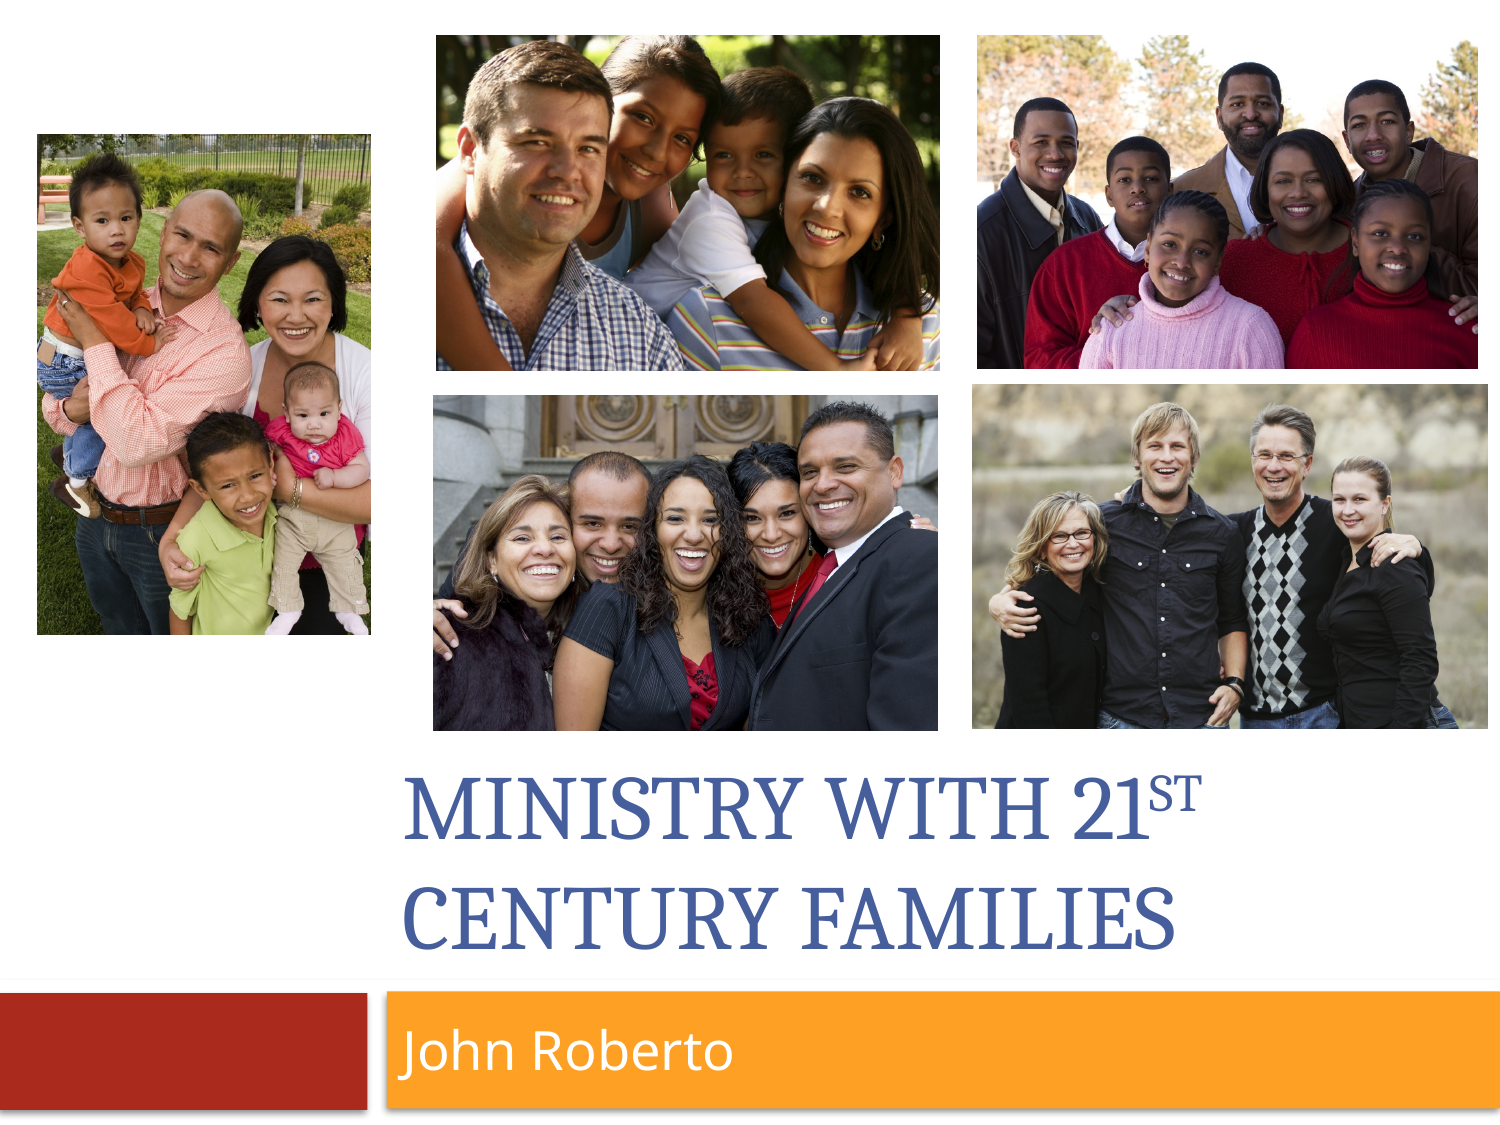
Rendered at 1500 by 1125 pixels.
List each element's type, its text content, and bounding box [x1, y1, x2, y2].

picture [971, 384, 1488, 729]
picture [37, 134, 372, 636]
picture [435, 34, 940, 371]
picture [433, 394, 938, 731]
title ministry with 21st century Families [387, 675, 1450, 975]
picture [976, 34, 1478, 370]
subtitle John Roberto [387, 992, 1488, 1105]
